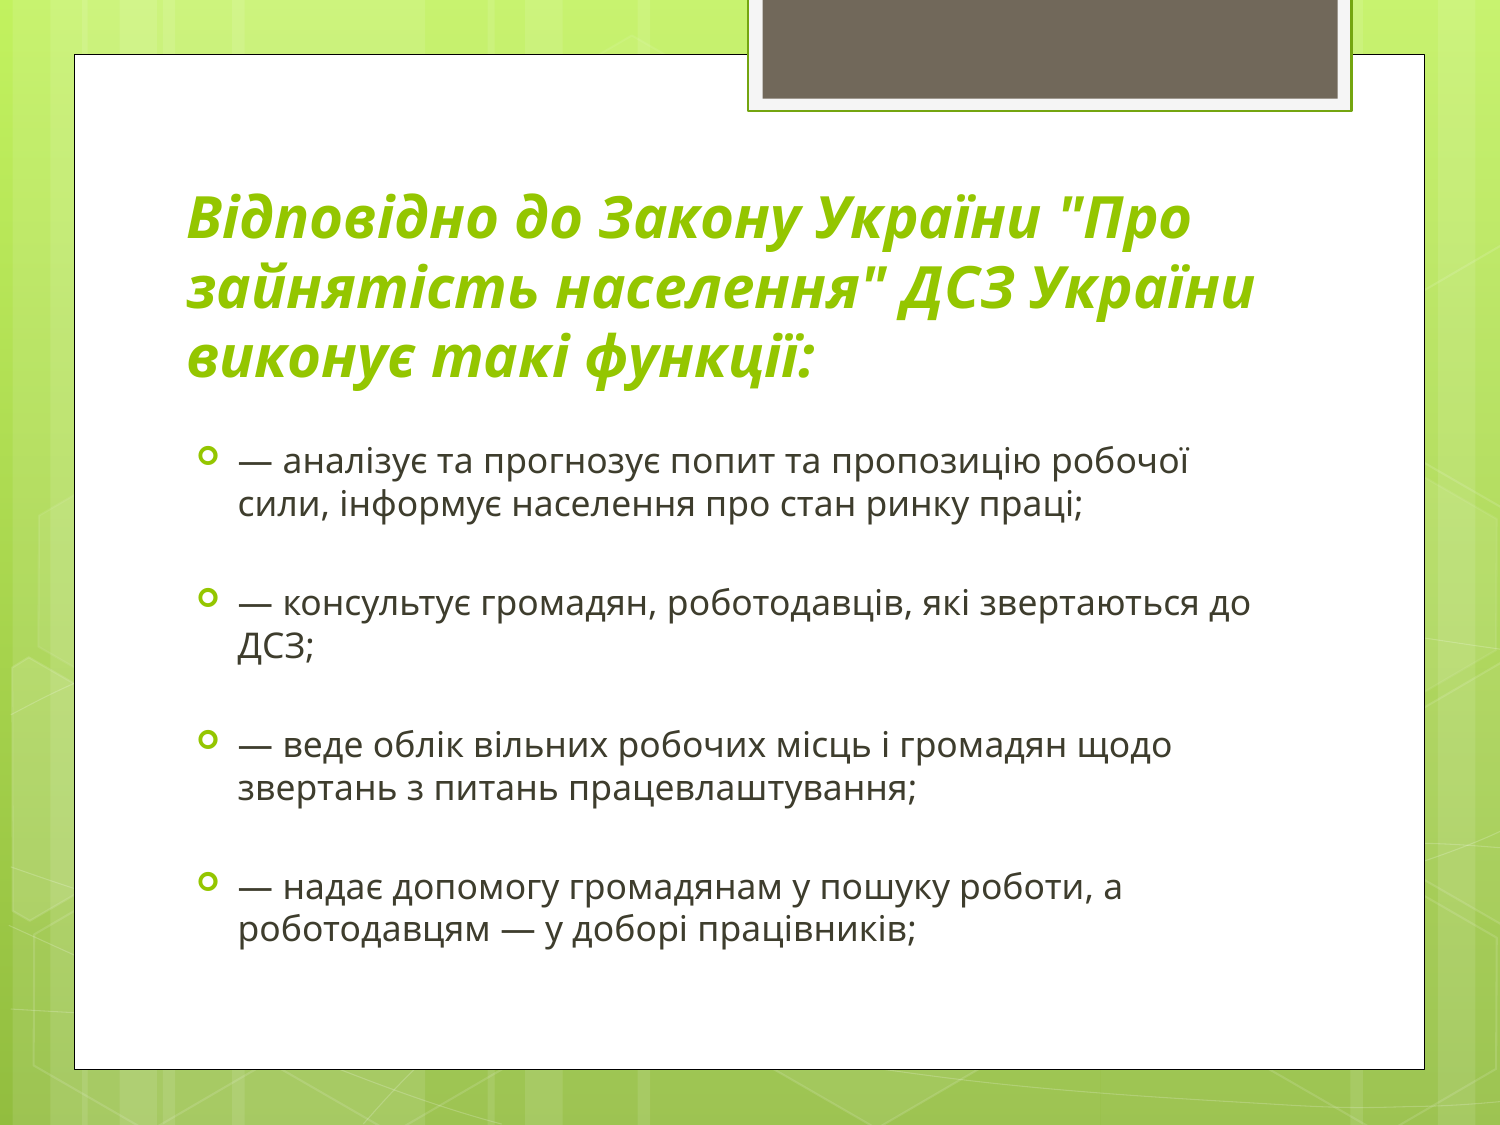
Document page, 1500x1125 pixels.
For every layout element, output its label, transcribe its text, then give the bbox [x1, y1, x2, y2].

title Відповідно до Закону України "Про зайнятість населення" ДСЗ України виконує такі функції: [171, 125, 1324, 398]
list — аналізує та прогнозує попит та пропозицію робочої сили, інформує населення про стан ринку праці; — консультує громадян, роботодавців, які звертаються до ДСЗ; — веде облік вільних робочих місць і громадян щодо звертань з питань працевлаштування; — надає допомогу громадянам у пошуку роботи, а роботодавцям — у доборі працівників; [171, 381, 1283, 957]
